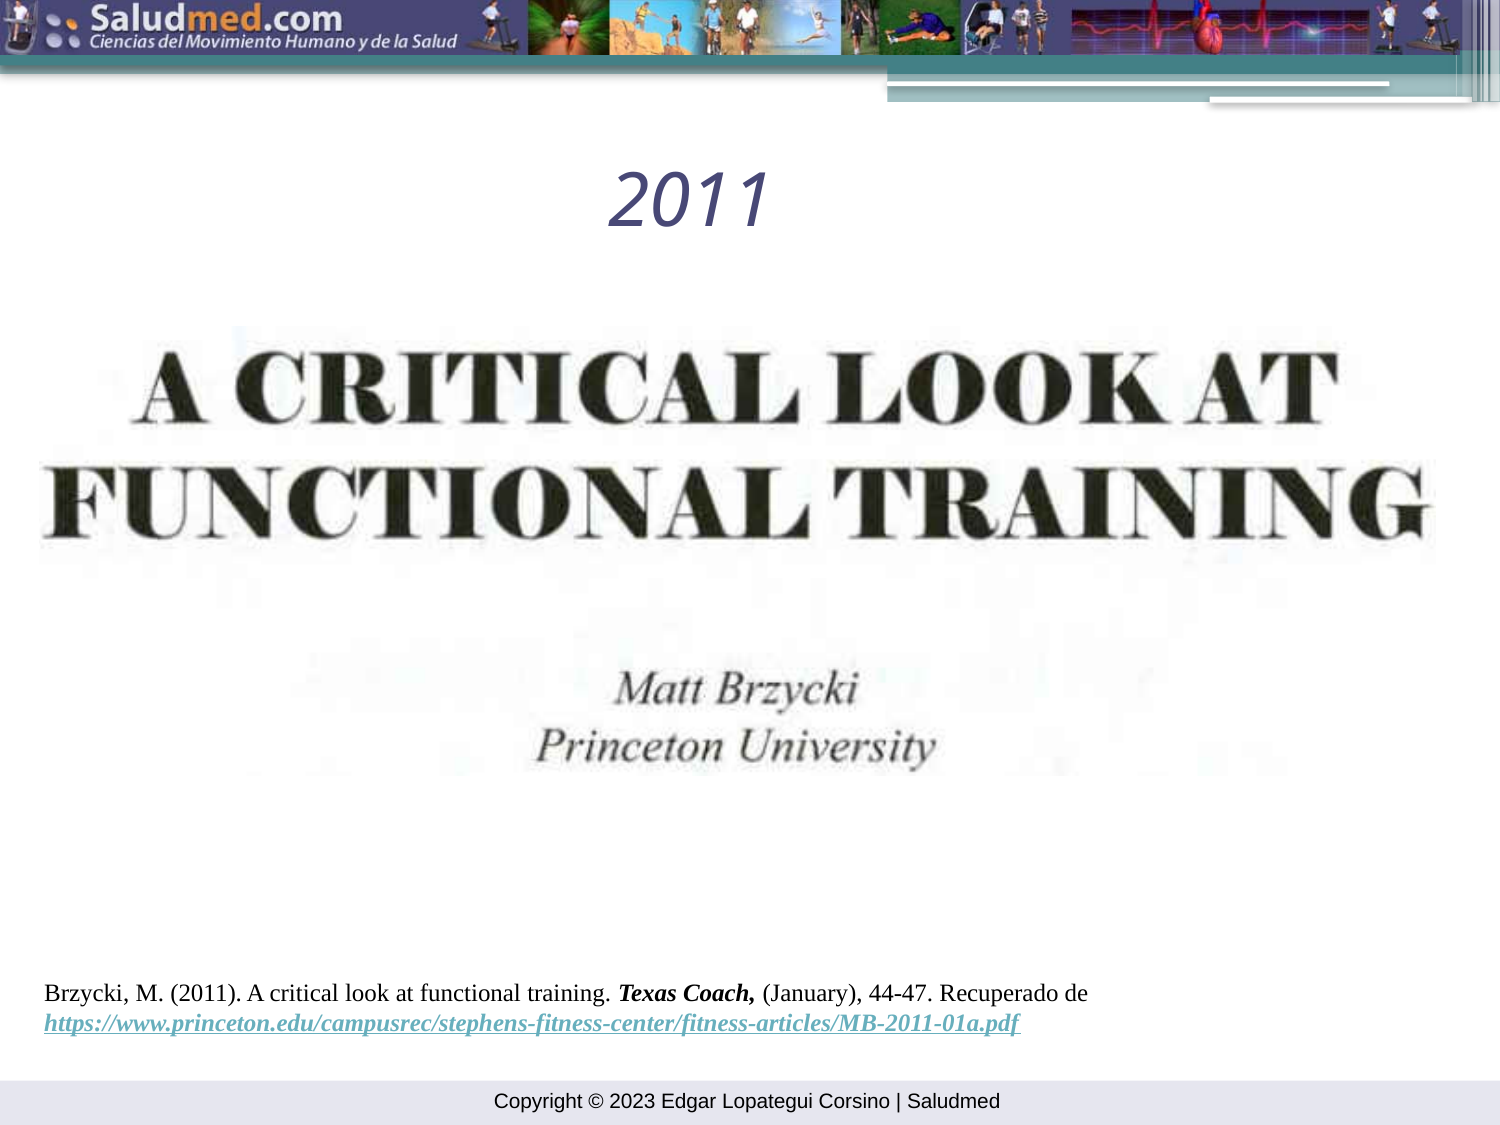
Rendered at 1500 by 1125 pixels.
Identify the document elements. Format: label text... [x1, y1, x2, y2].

text_box Brzycki, M. (2011). A critical look at functional training. Texas Coach, (January), 44-47. Recuperado de https://www.princeton.edu/campusrec/stephens-fitness-center/fitness-articles/MB-2011-01a.pdf [29, 968, 1477, 1083]
text_box 2011 [525, 149, 857, 244]
picture [39, 326, 1436, 776]
picture [0, 0, 1460, 55]
